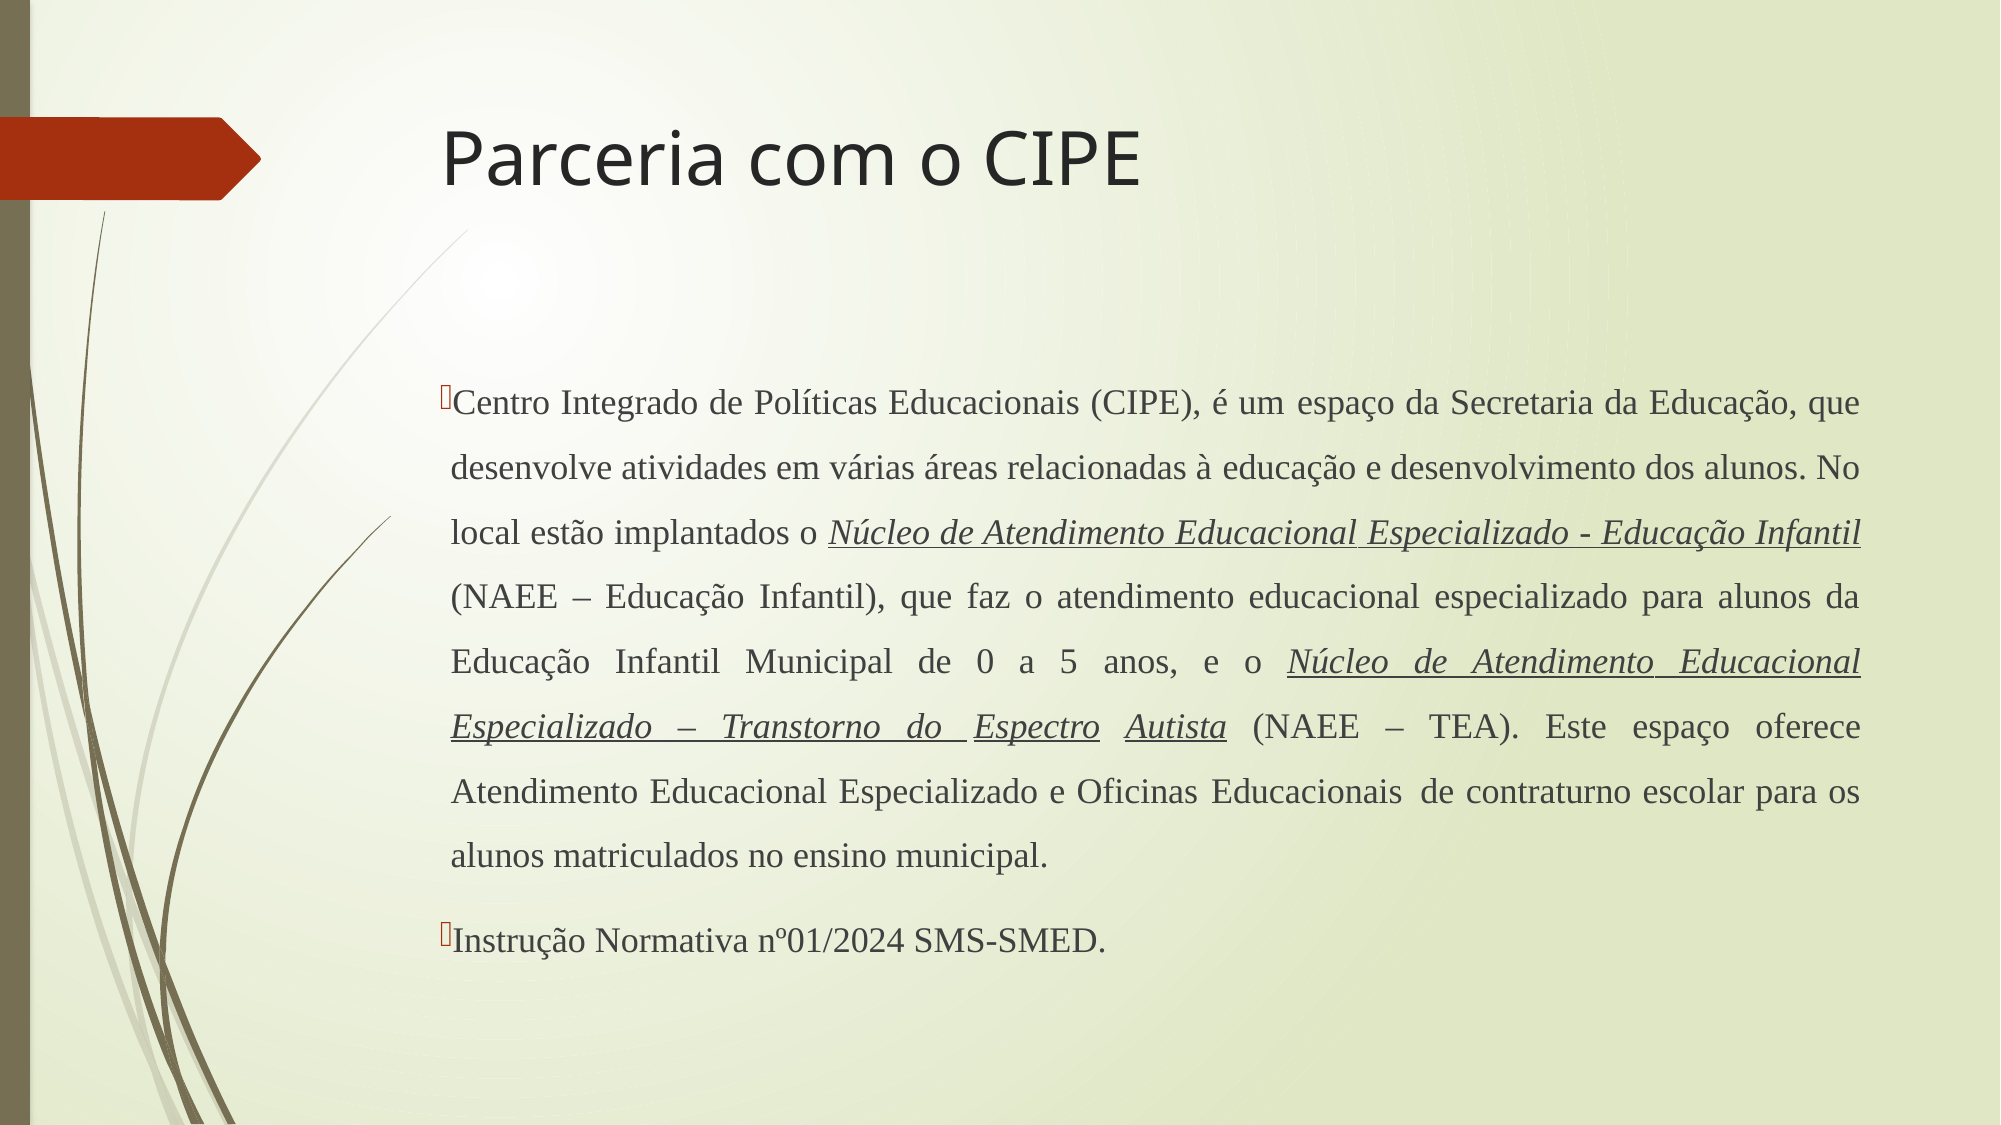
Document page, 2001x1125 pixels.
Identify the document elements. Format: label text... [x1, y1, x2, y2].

title Parceria com o CIPE [425, 102, 1888, 313]
list Centro Integrado de Políticas Educacionais (CIPE), é um espaço da Secretaria da Educação, que desenvolve atividades em várias áreas relacionadas à educação e desenvolvimento dos alunos. No local estão implantados o Núcleo de Atendimento Educacional Especializado - Educação Infantil (NAEE – Educação Infantil), que faz o atendimento educacional especializado para alunos da Educação Infantil Municipal de 0 a 5 anos, e o Núcleo de Atendimento Educacional Especializado – Transtorno do Espectro Autista (NAEE – TEA). Este espaço oferece Atendimento Educacional Especializado e Oficinas Educacionais de contraturno escolar para os alunos matriculados no ensino municipal. Instrução Normativa nº01/2024 SMS-SMED. [424, 350, 1888, 970]
